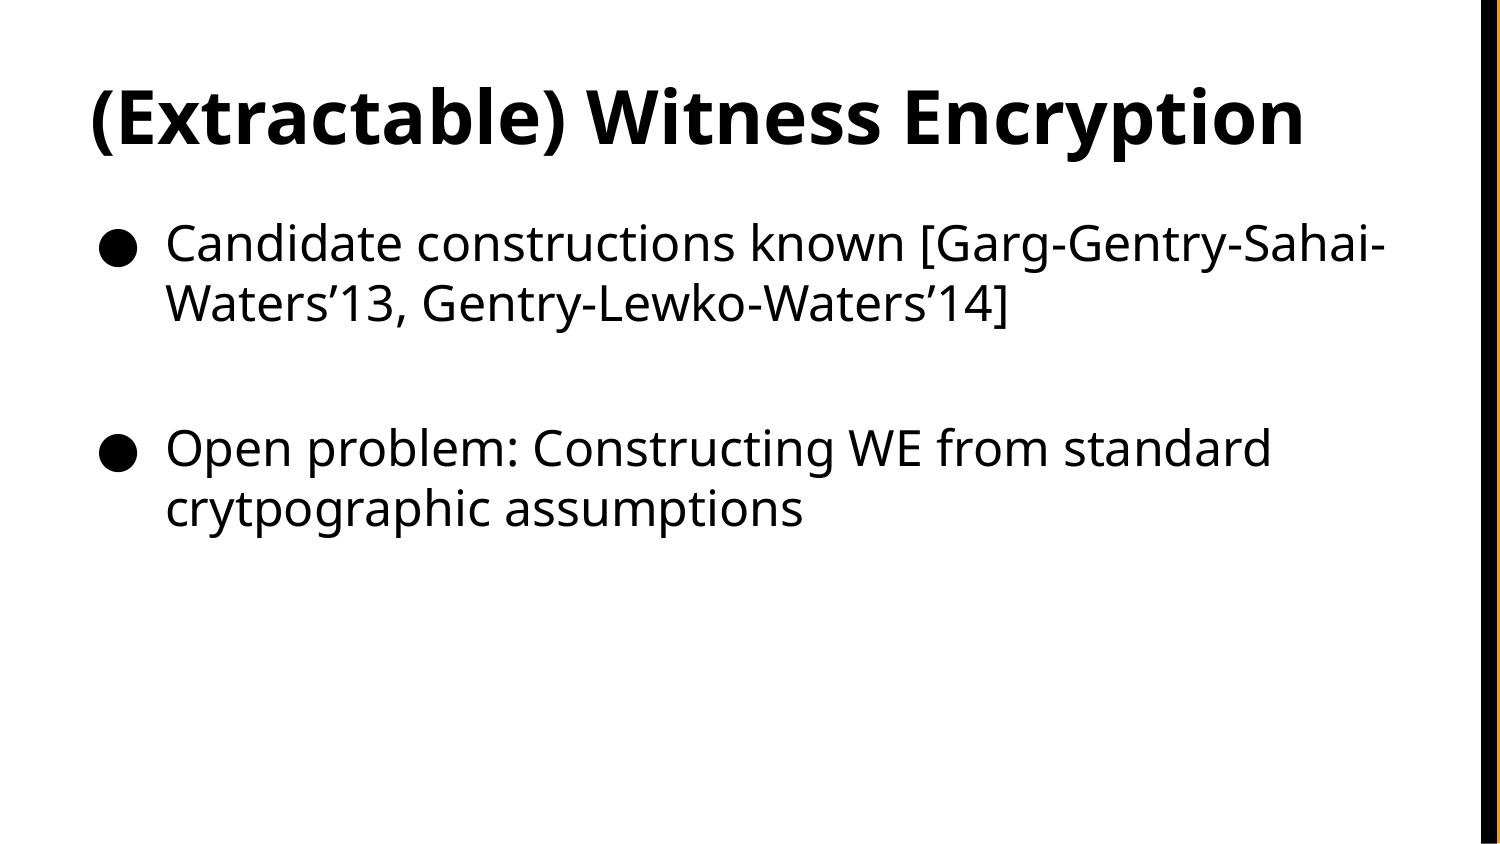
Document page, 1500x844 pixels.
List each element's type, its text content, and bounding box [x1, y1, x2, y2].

title (Extractable) Witness Encryption [75, 33, 1425, 175]
list Candidate constructions known [Garg-Gentry-Sahai-Waters’13, Gentry-Lewko-Waters’14] Open problem: Constructing WE from standard crytpographic assumptions [75, 196, 1425, 808]
